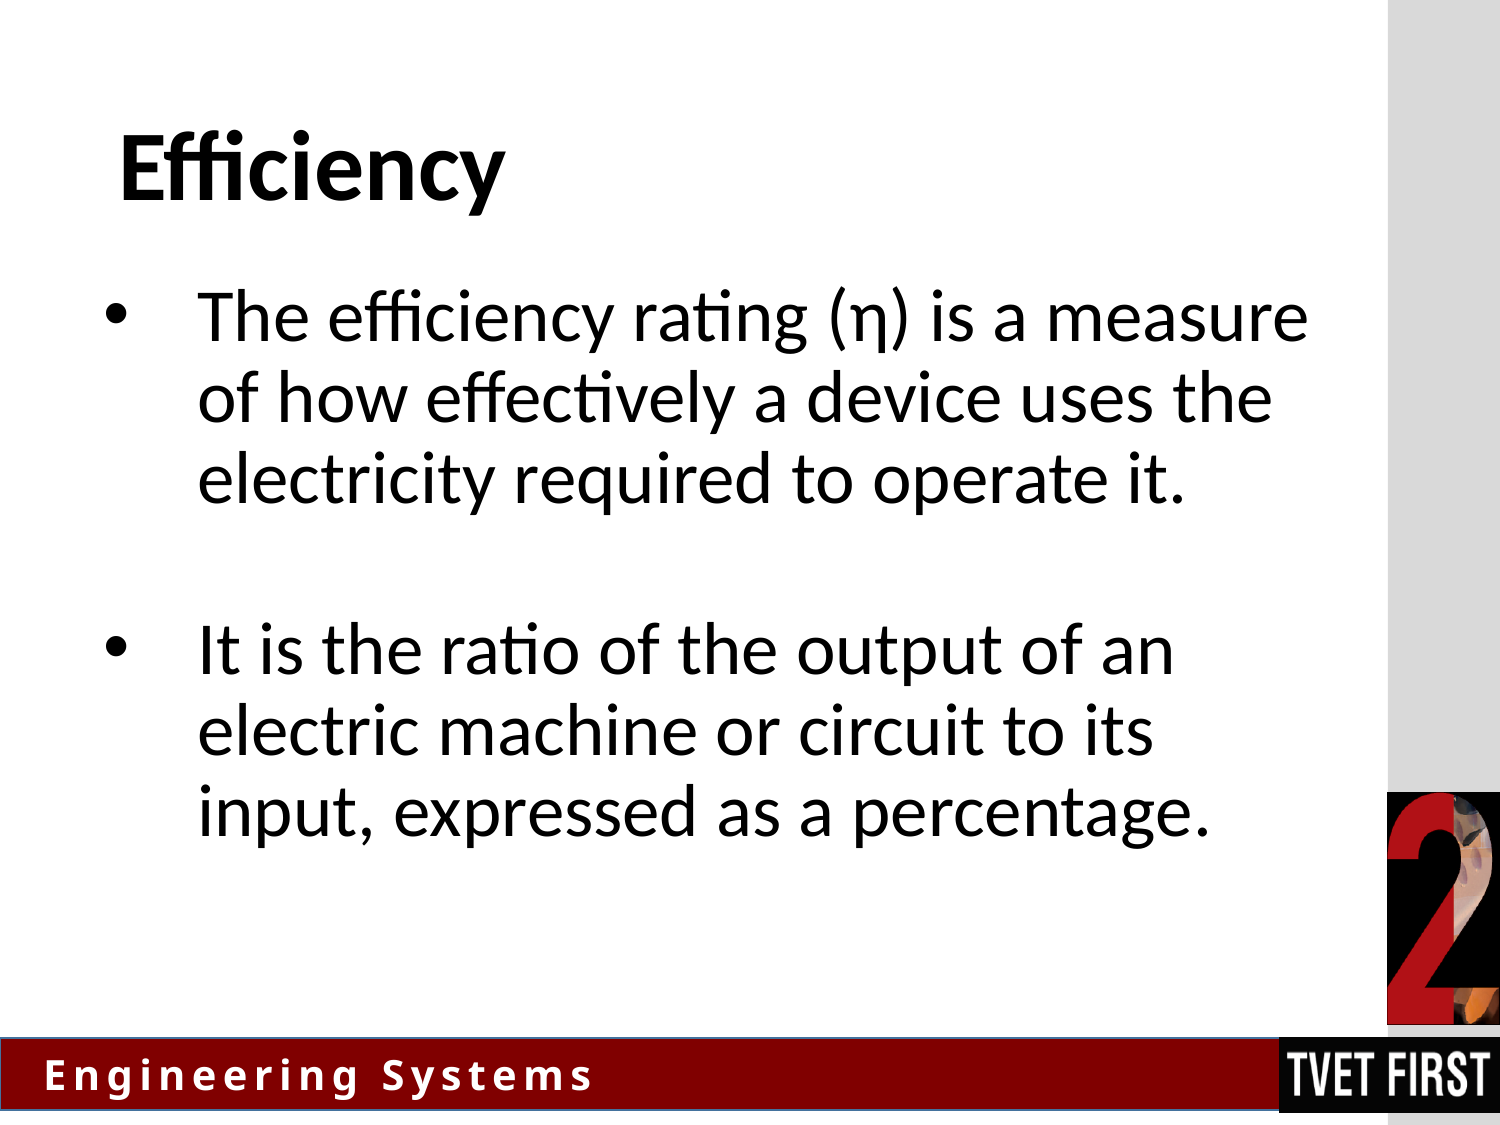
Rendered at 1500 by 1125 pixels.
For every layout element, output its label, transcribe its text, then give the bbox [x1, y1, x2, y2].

text_box The efficiency rating (η) is a measure of how effectively a device uses the electricity required to operate it. It is the ratio of the output of an electric machine or circuit to its input, expressed as a percentage. [88, 456, 1356, 674]
title Efficiency [103, 59, 1370, 278]
picture [1387, 792, 1500, 1025]
picture [1279, 1037, 1500, 1113]
